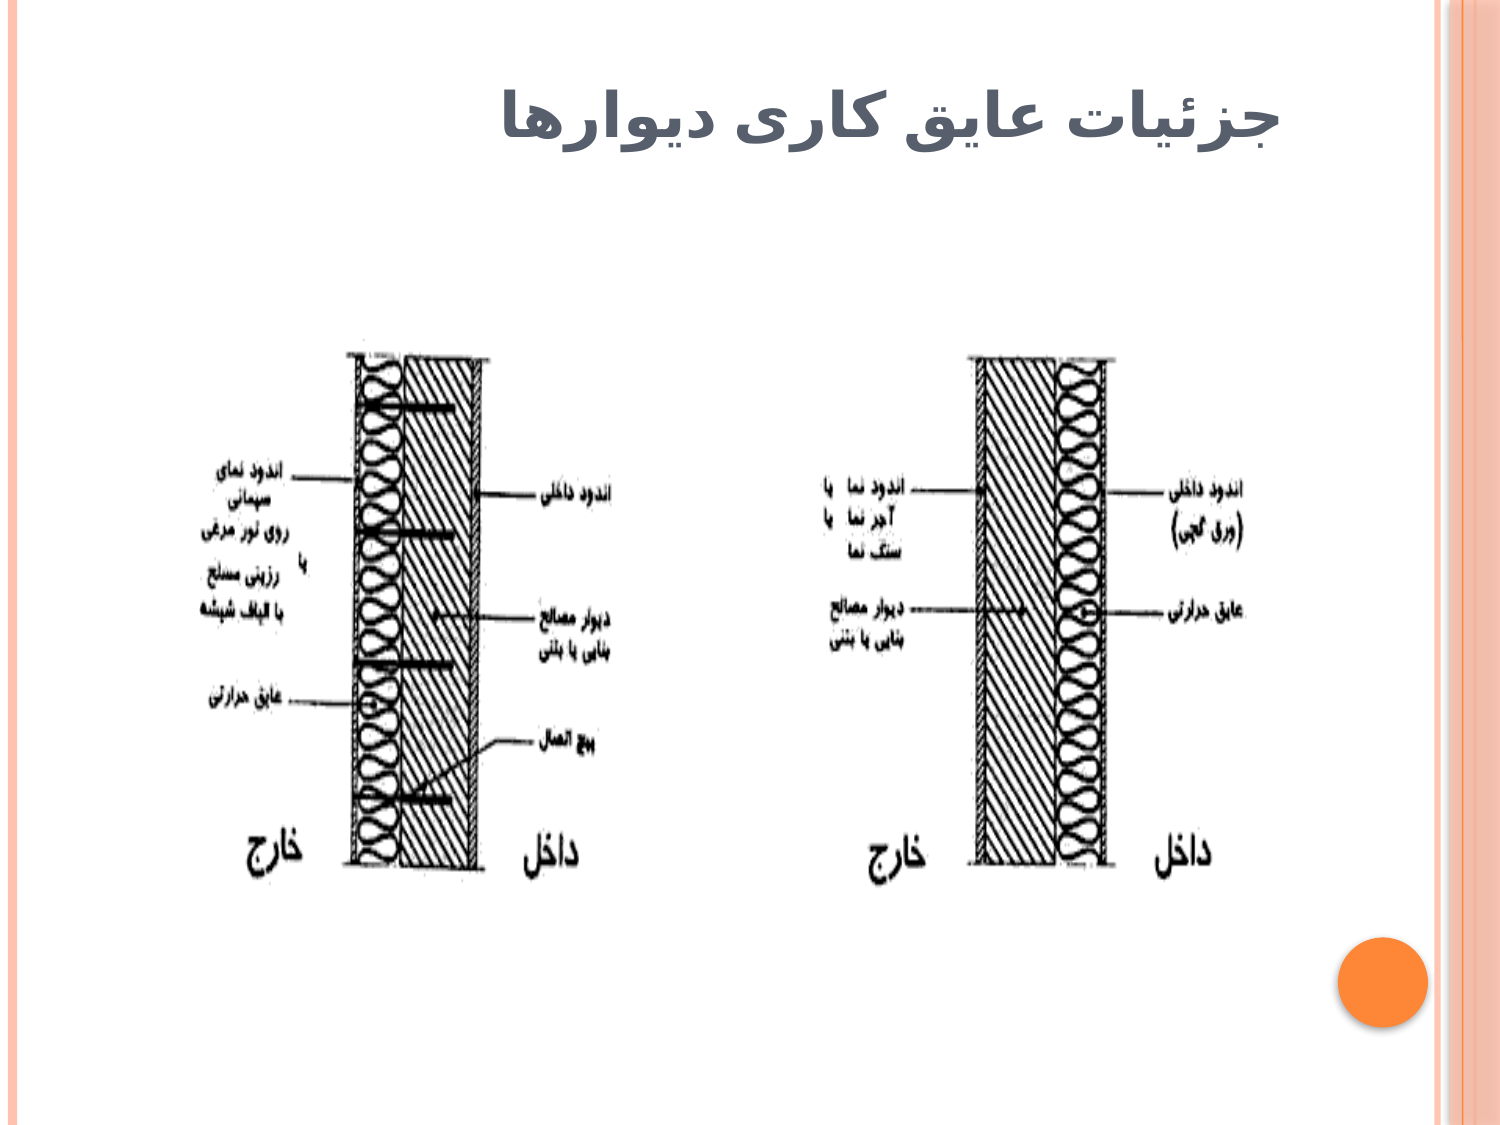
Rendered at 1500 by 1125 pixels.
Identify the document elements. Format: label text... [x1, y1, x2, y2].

picture [198, 339, 616, 903]
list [808, 339, 1250, 892]
title جزئیات عایق کاری دیوارها [75, 45, 1300, 233]
